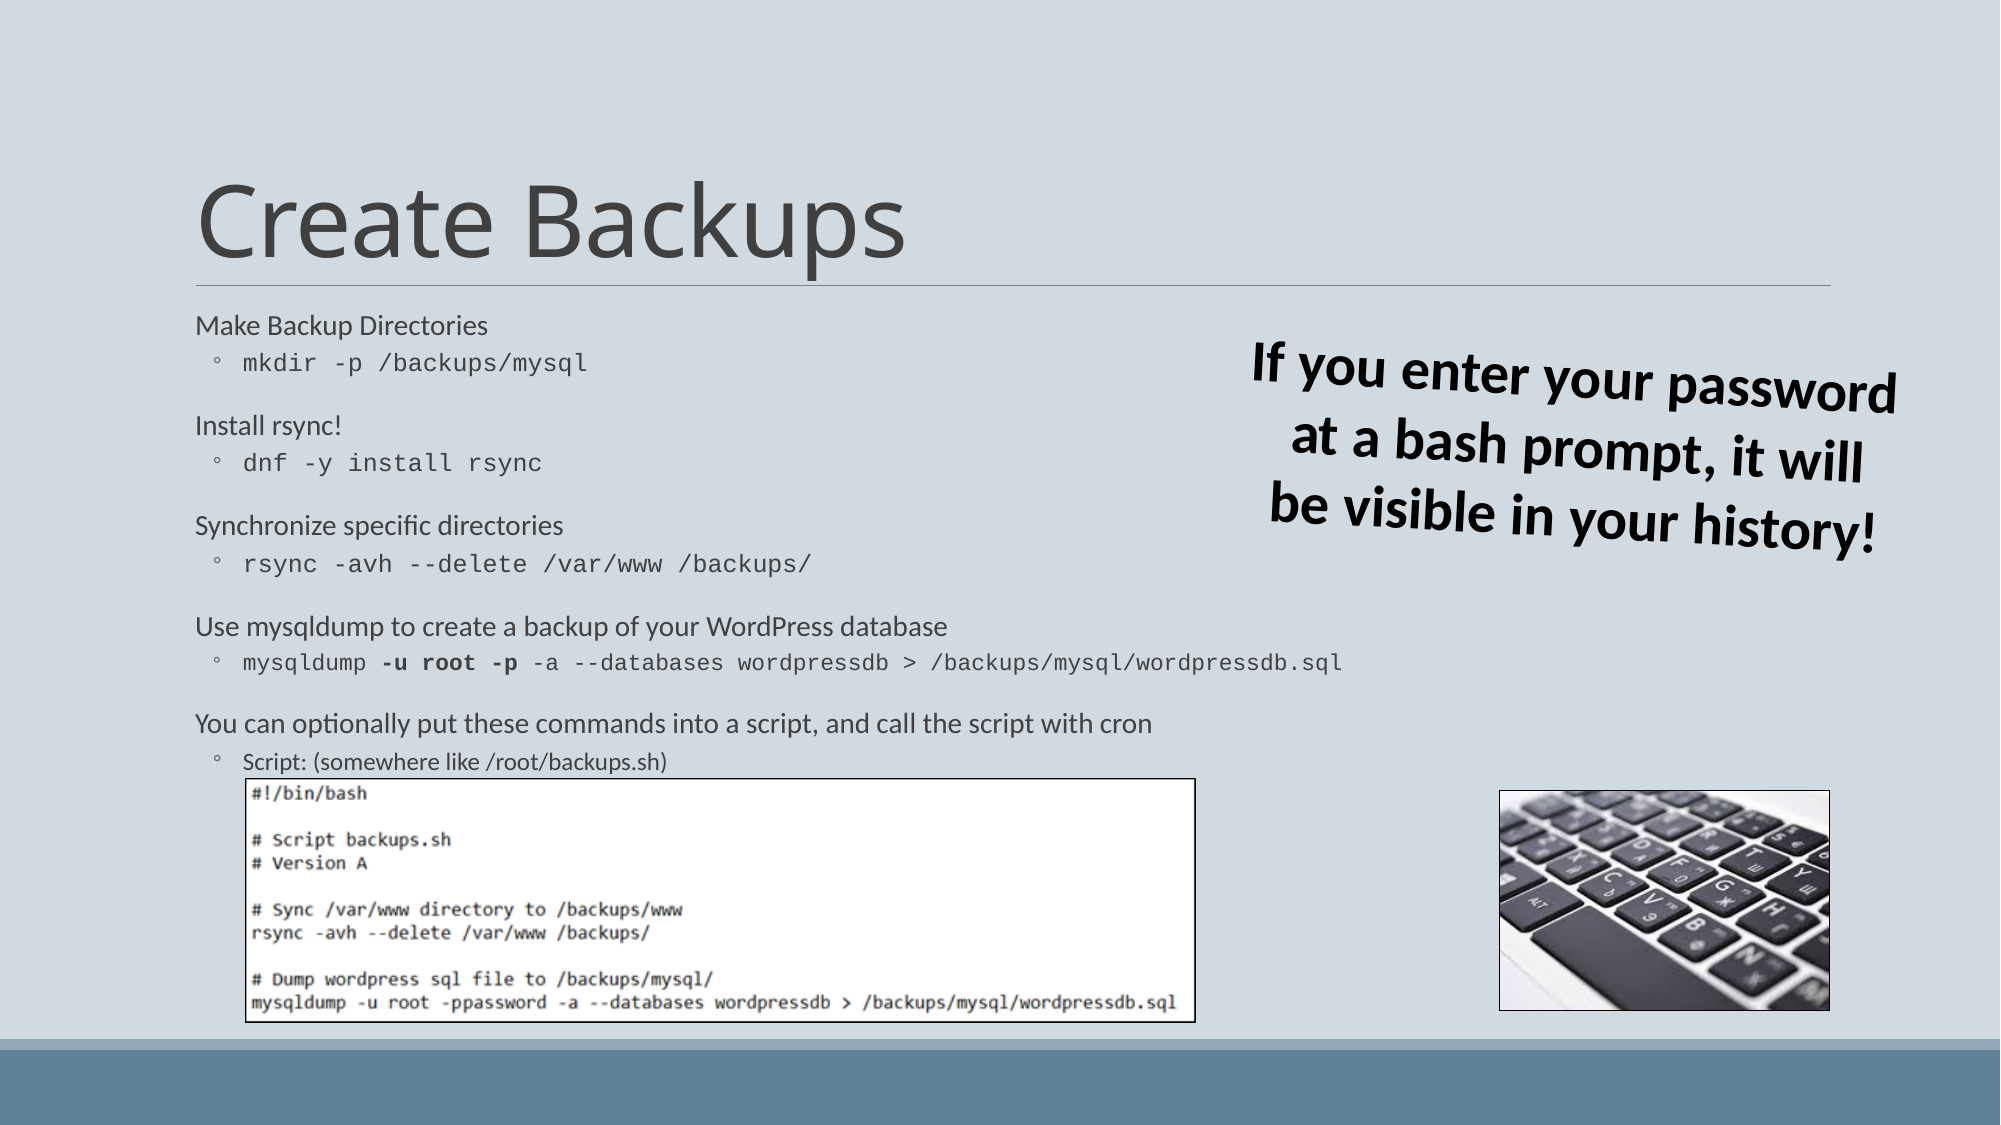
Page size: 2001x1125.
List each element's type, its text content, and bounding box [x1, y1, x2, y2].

title Create Backups [180, 47, 1830, 285]
picture [244, 778, 1196, 1023]
list Make Backup Directories mkdir -p /backups/mysql Install rsync! dnf -y install rsync Synchronize specific directories rsync -avh --delete /var/www /backups/ Use mysqldump to create a backup of your WordPress database mysqldump -u root -p -a --databases wordpressdb > /backups/mysql/wordpressdb.sql You can optionally put these commands into a script, and call the script with cron Script: (somewhere like /root/backups.sh) [180, 302, 1983, 963]
text_box If you enter your password at a bash prompt, it will be visible in your history! [1227, 314, 1930, 576]
picture [1498, 790, 1831, 1012]
